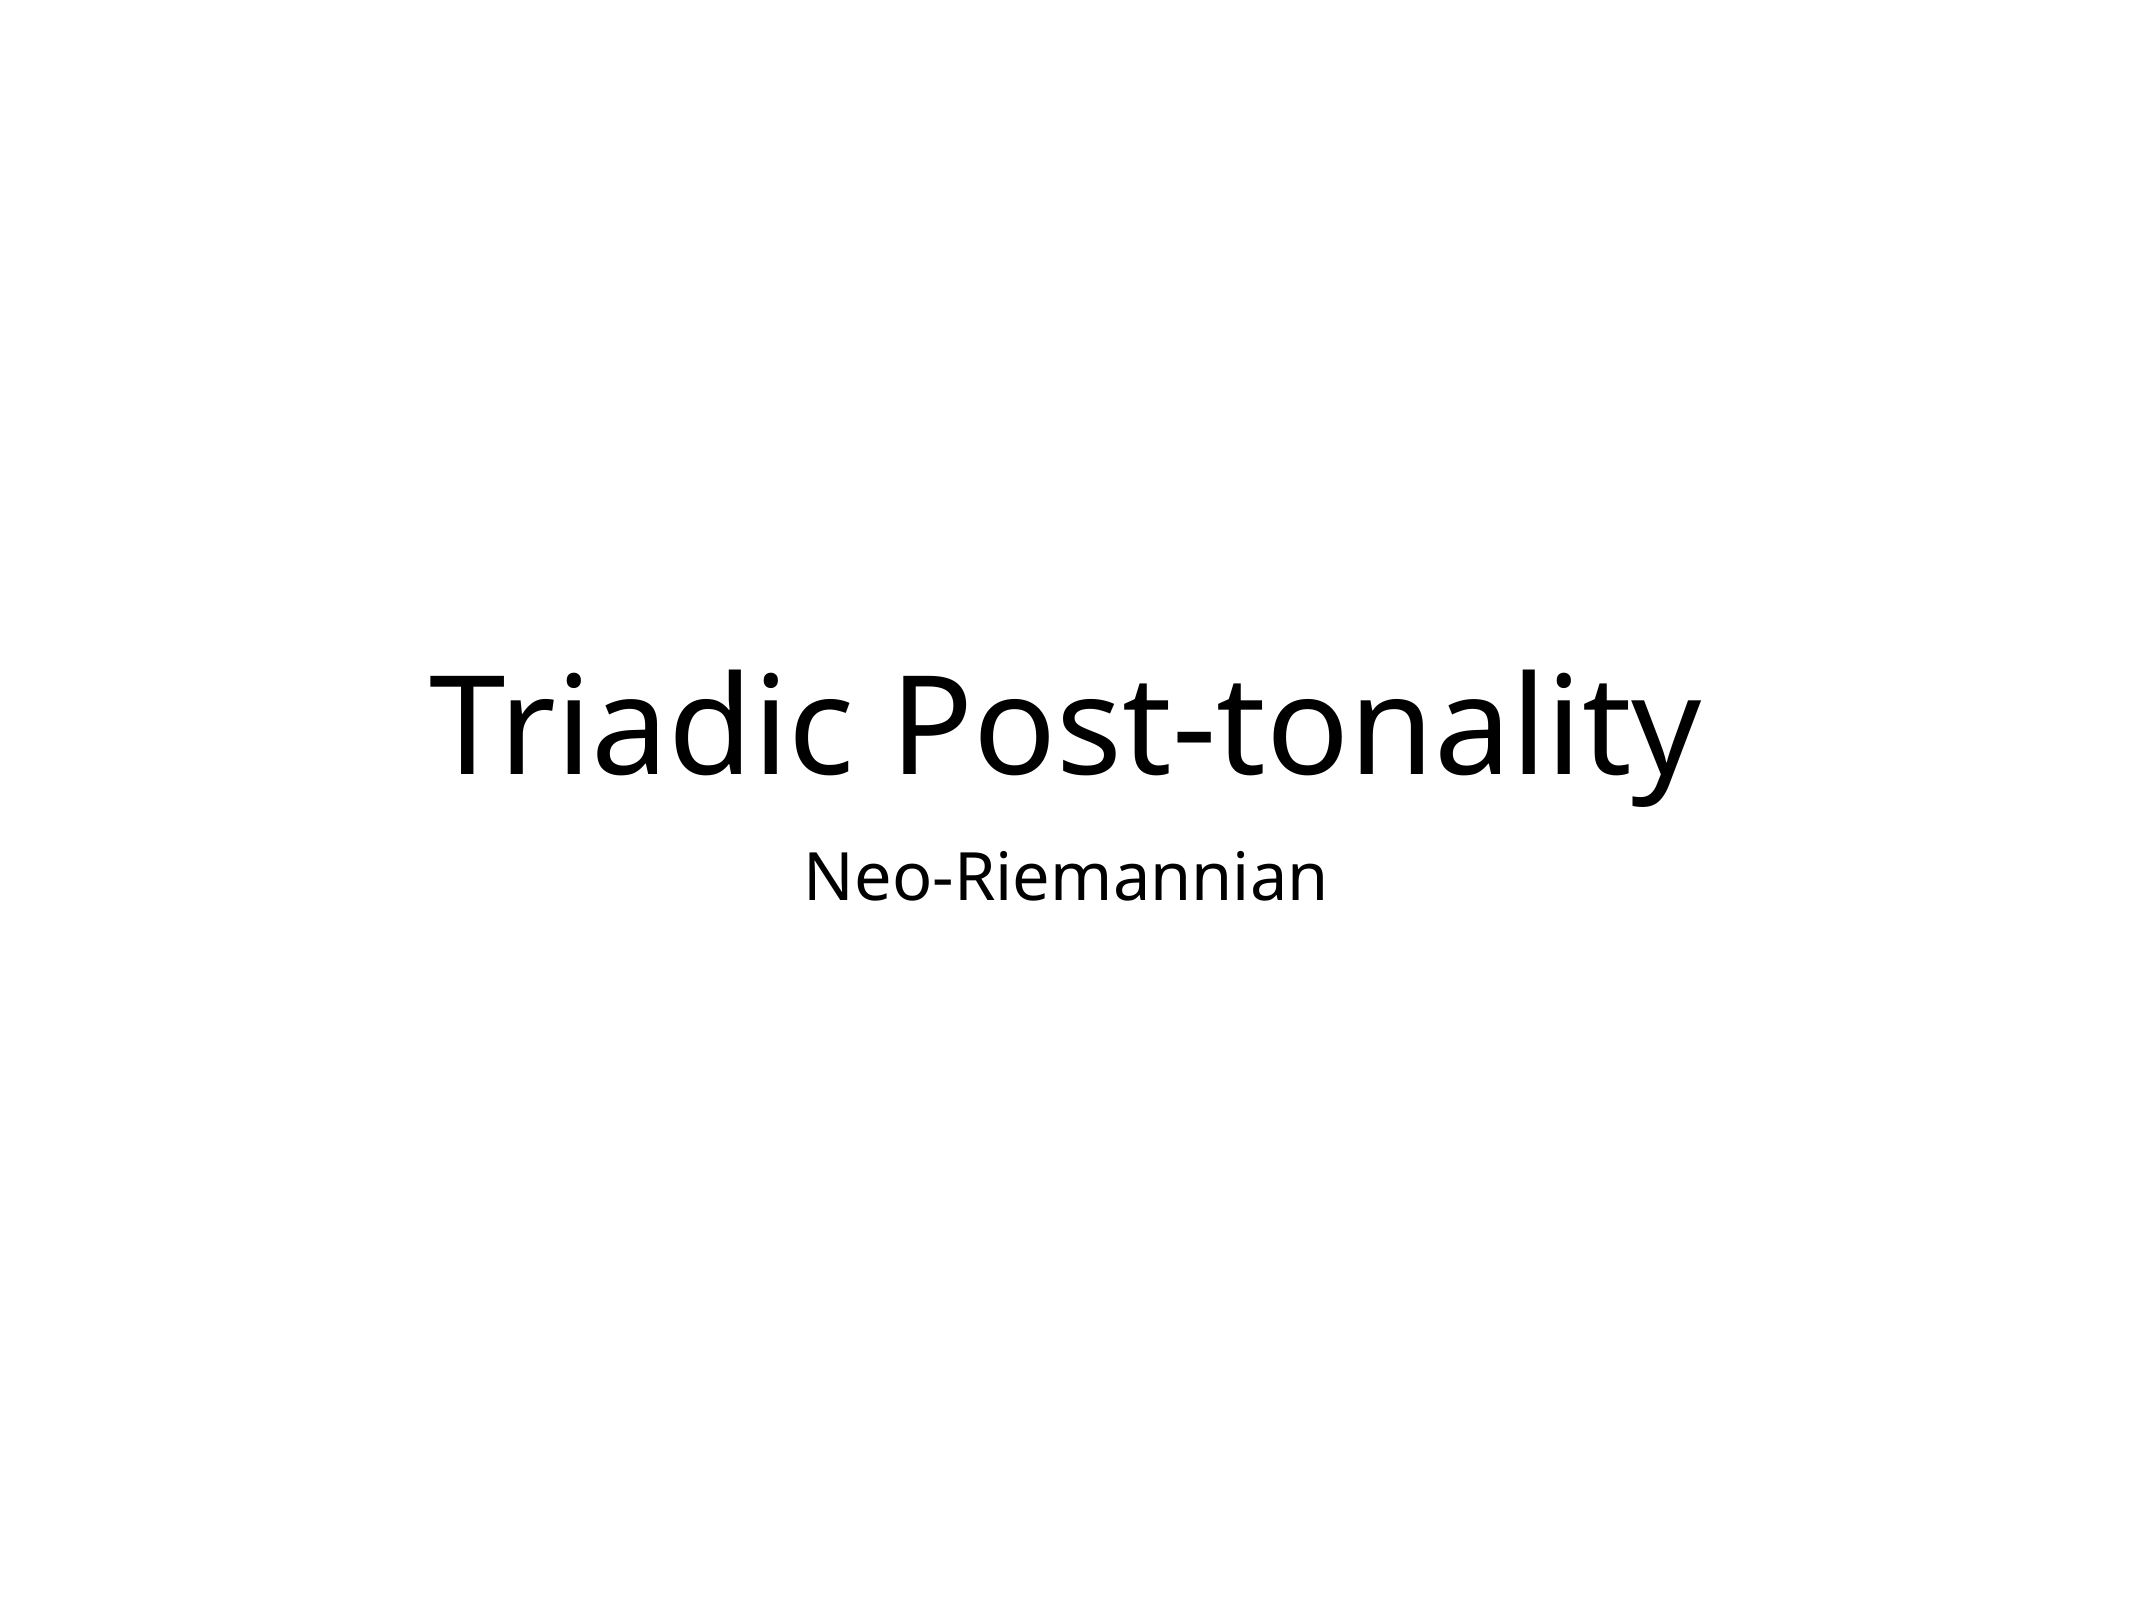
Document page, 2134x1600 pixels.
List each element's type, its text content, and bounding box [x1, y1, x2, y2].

title Triadic Post-tonality [207, 268, 1926, 811]
subtitle Neo-Riemannian [207, 824, 1926, 1011]
